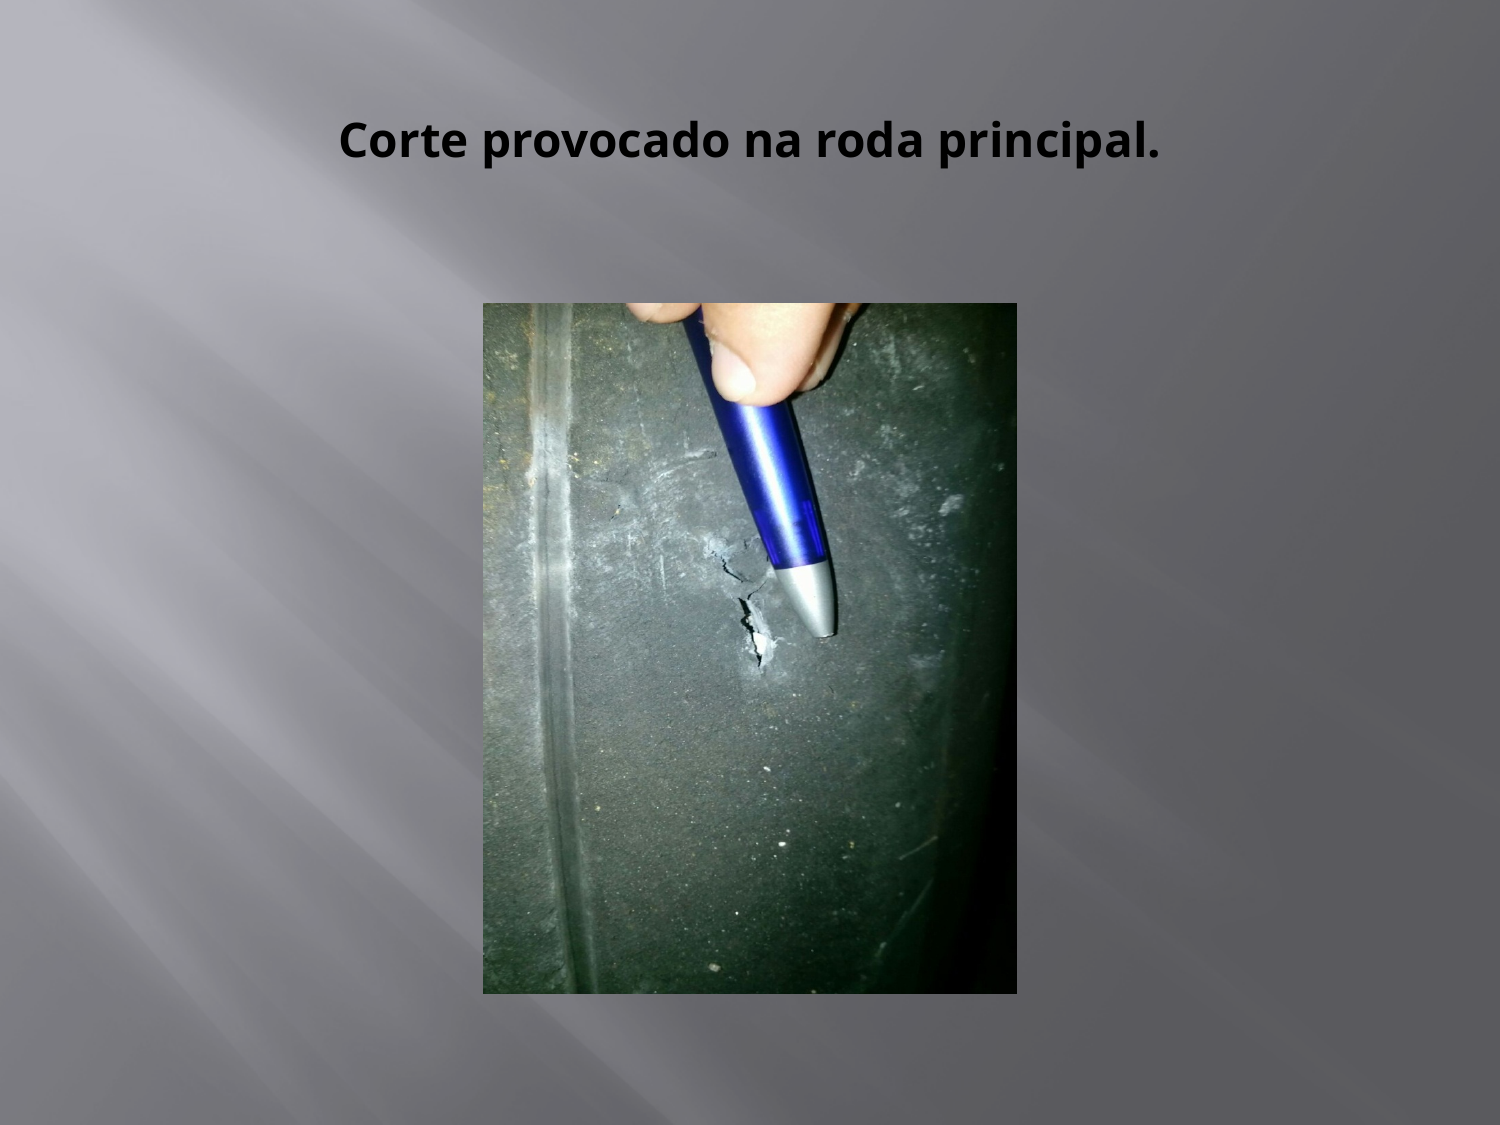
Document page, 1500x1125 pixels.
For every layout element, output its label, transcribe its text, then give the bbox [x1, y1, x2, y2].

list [482, 303, 1018, 994]
title Corte provocado na roda principal. [75, 45, 1425, 233]
